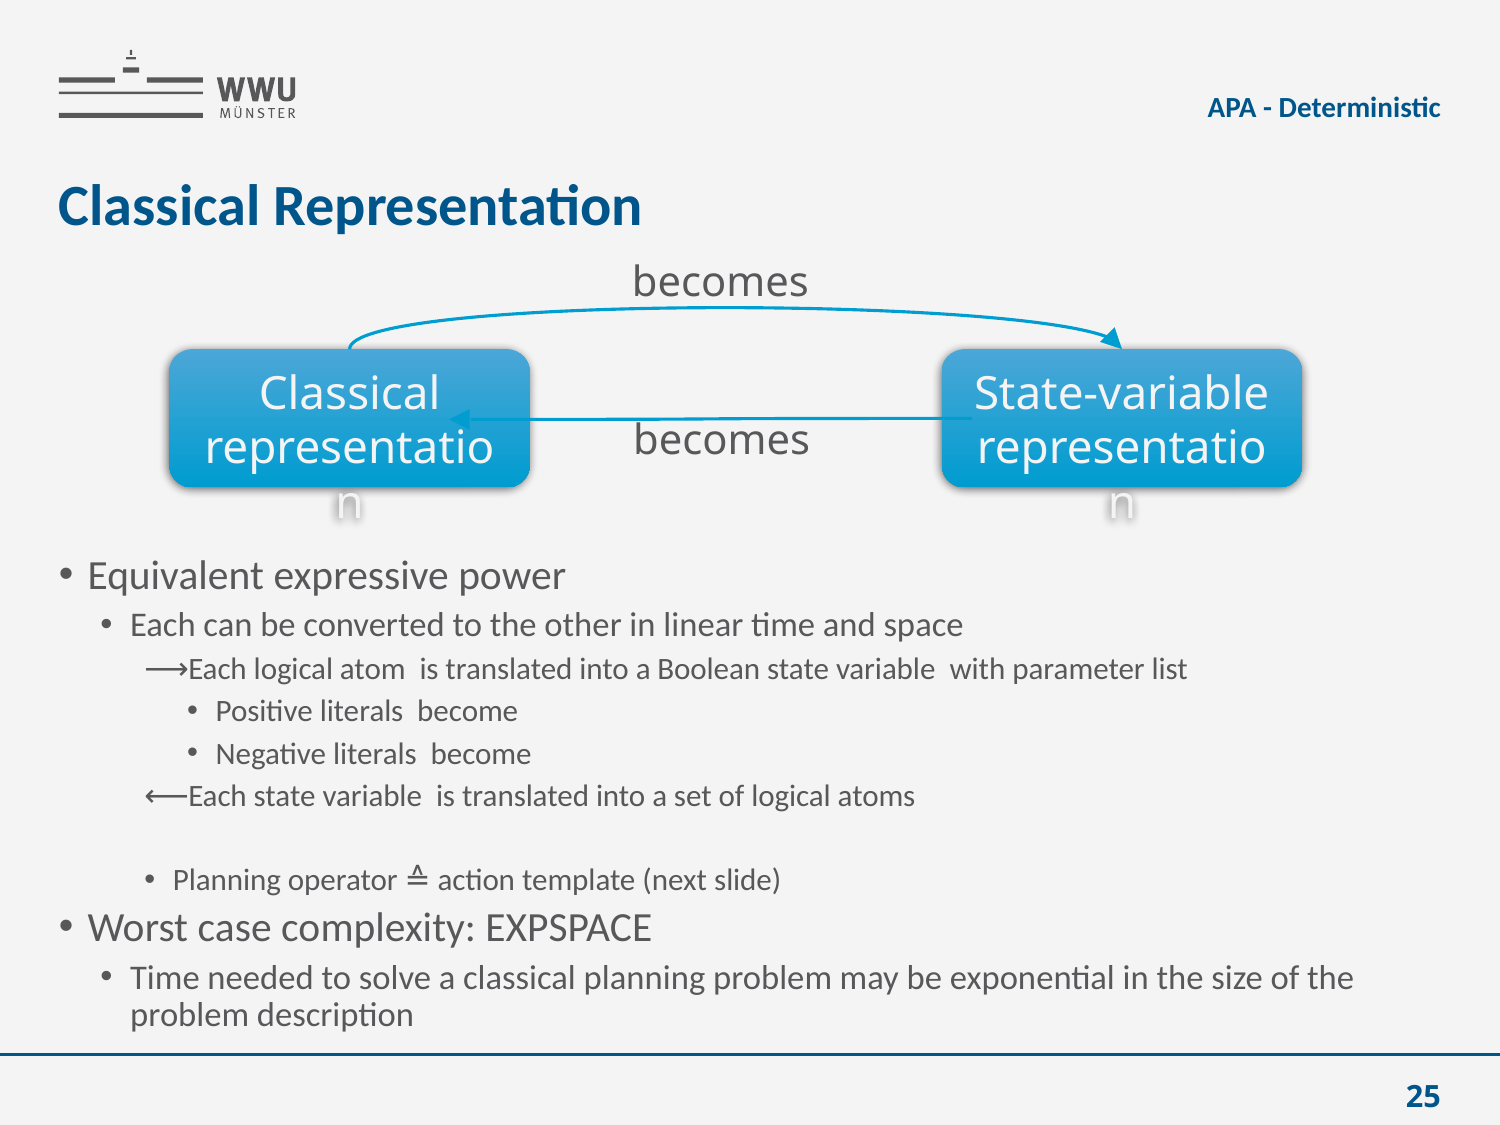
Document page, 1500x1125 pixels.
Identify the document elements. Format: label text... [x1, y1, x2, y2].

slide_number APA - Deterministic [590, 63, 1442, 123]
title Classical Representation [59, 167, 1442, 262]
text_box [183, 247, 1288, 522]
slide_number 25 [1322, 1058, 1441, 1118]
